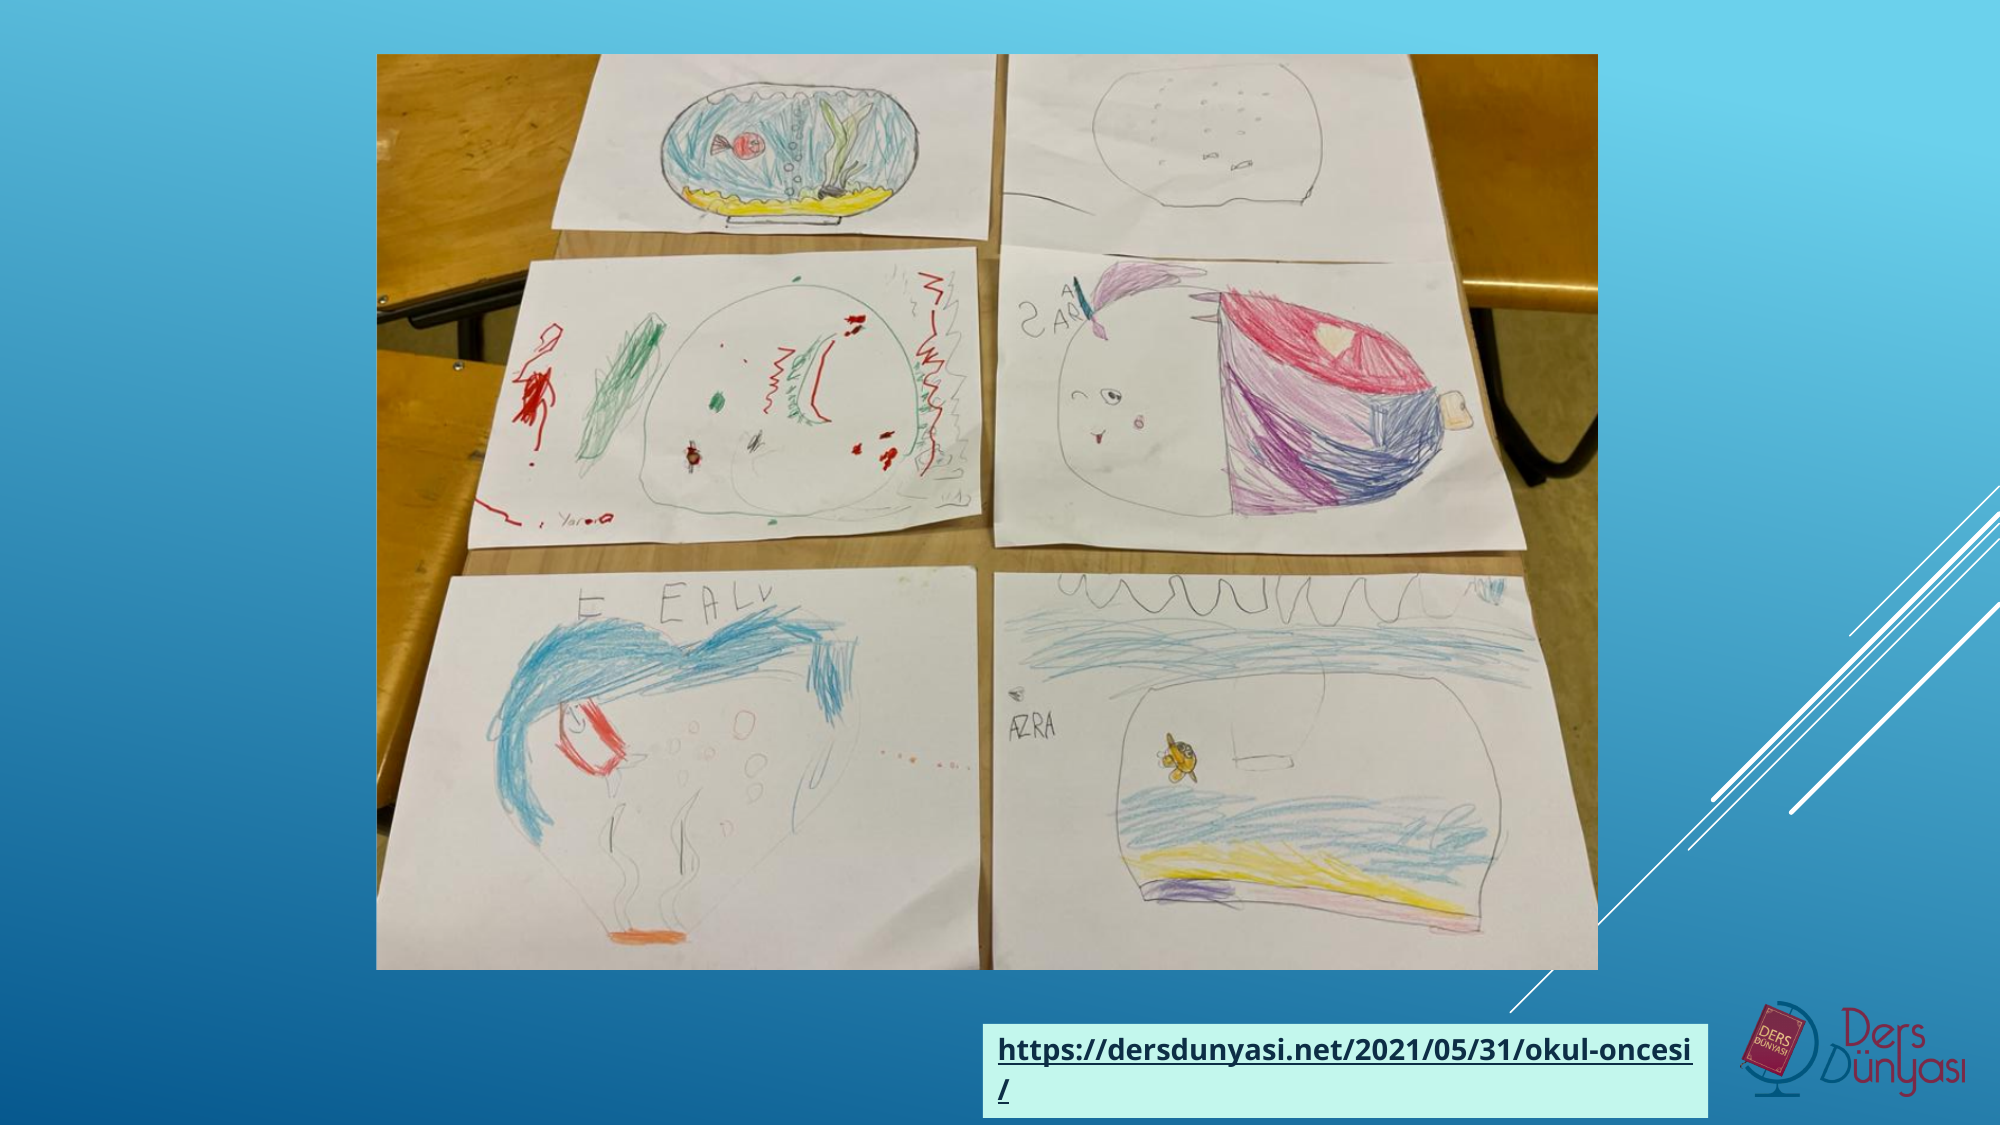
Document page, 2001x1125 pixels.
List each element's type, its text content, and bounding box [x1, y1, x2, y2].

picture [378, 0, 1597, 1122]
text_box https://dersdunyasi.net/2021/05/31/okul-oncesi/ [1445, 1023, 1709, 1118]
picture [1779, 1000, 1965, 1098]
picture [1740, 1000, 1814, 1098]
